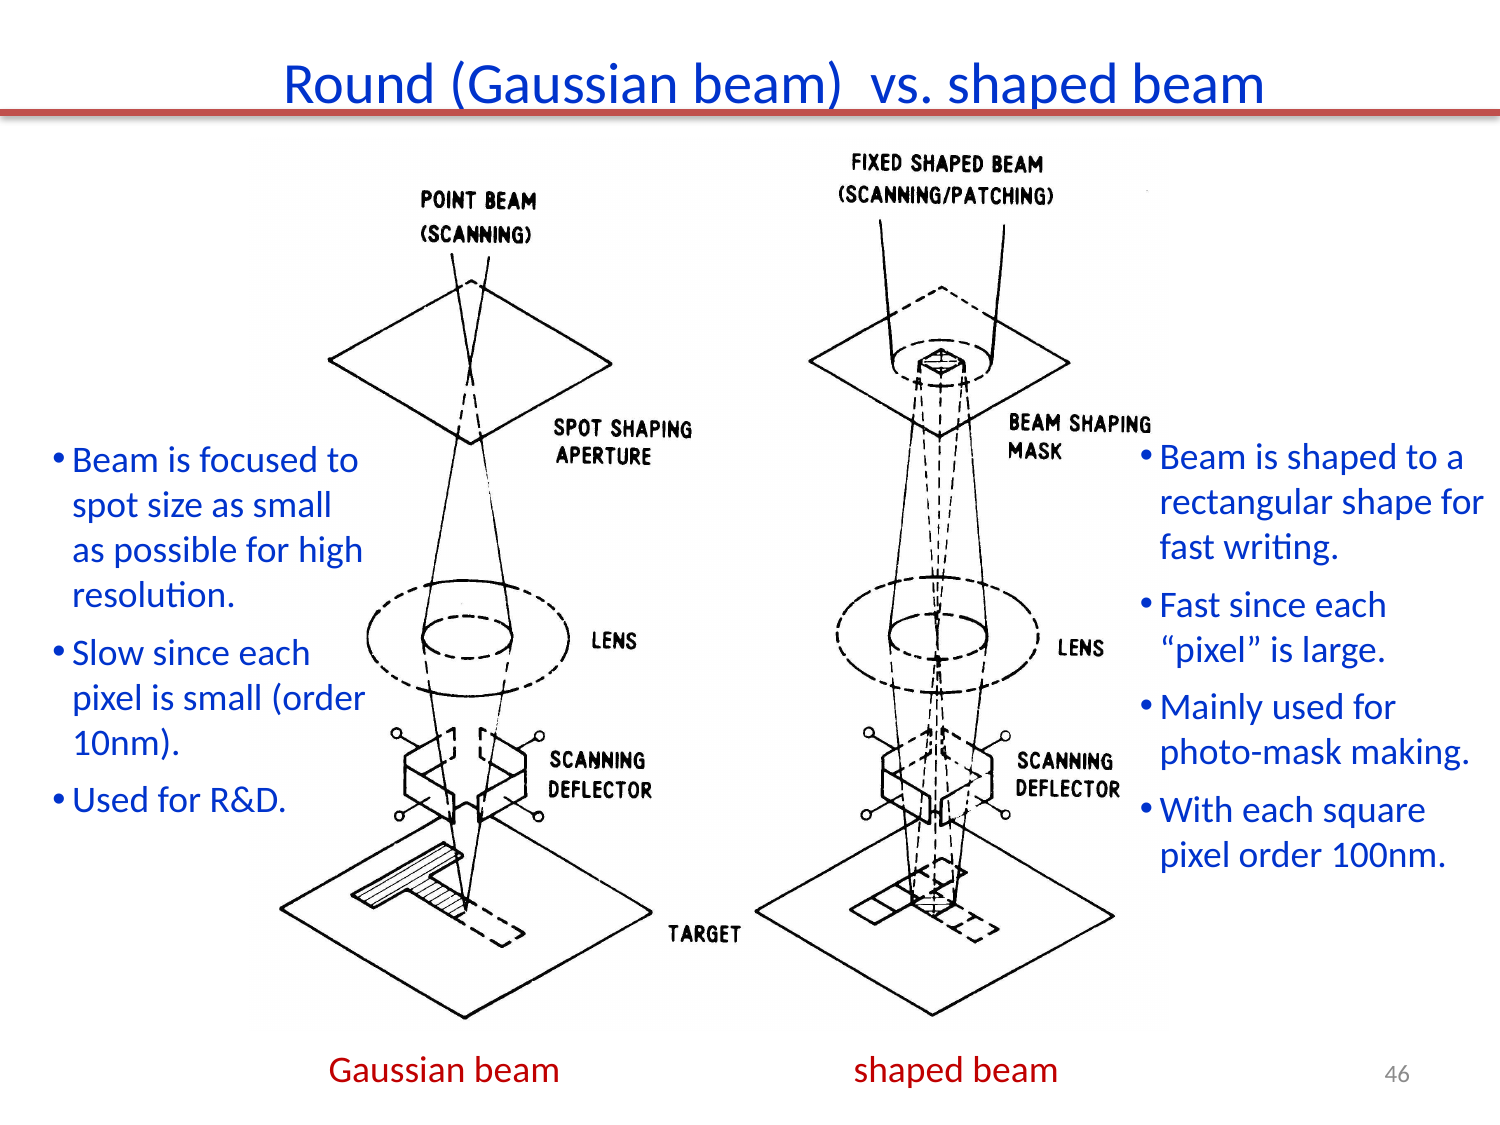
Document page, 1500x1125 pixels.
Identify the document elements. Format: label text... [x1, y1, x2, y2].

picture [249, 137, 1170, 1032]
text_box shaped beam [838, 1039, 1075, 1098]
text_box Round (Gaussian beam) vs. shaped beam [268, 37, 1282, 108]
slide_number 46 [1074, 1042, 1425, 1103]
text_box Beam is shaped to a rectangular shape for fast writing. Fast since each “pixel” is large. Mainly used for photo-mask making. With each square pixel order 100nm. [1173, 424, 1500, 883]
text_box Beam is focused to spot size as small as possible for high resolution. Slow since each pixel is small (order 10nm). Used for R&D. [37, 428, 244, 828]
text_box Gaussian beam [313, 1039, 576, 1098]
